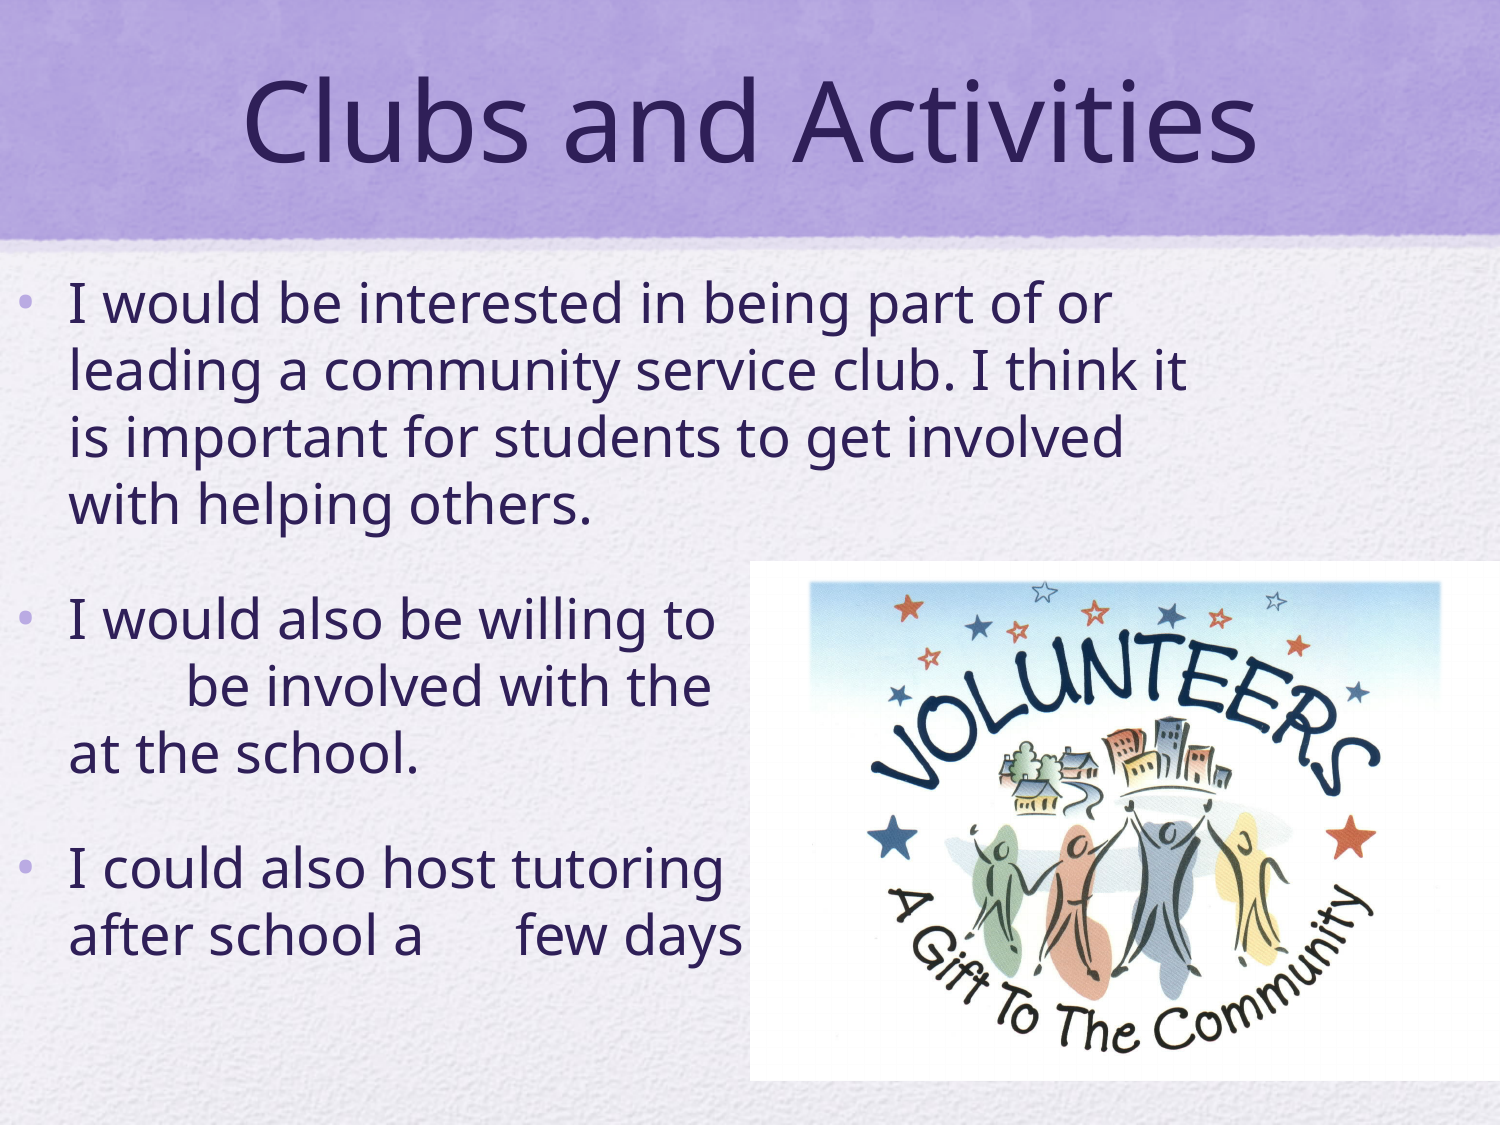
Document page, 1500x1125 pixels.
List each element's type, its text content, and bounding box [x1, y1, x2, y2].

title Clubs and Activities [129, 6, 1372, 239]
picture [0, 225, 1500, 1125]
list I would be interested in being part of or leading a community service club. I think it is important for students to get involved with helping others. I would also be willing to be involved with the mathletes team at the school. I could also host tutoring before and after school a few days a week. [0, 259, 1242, 1081]
